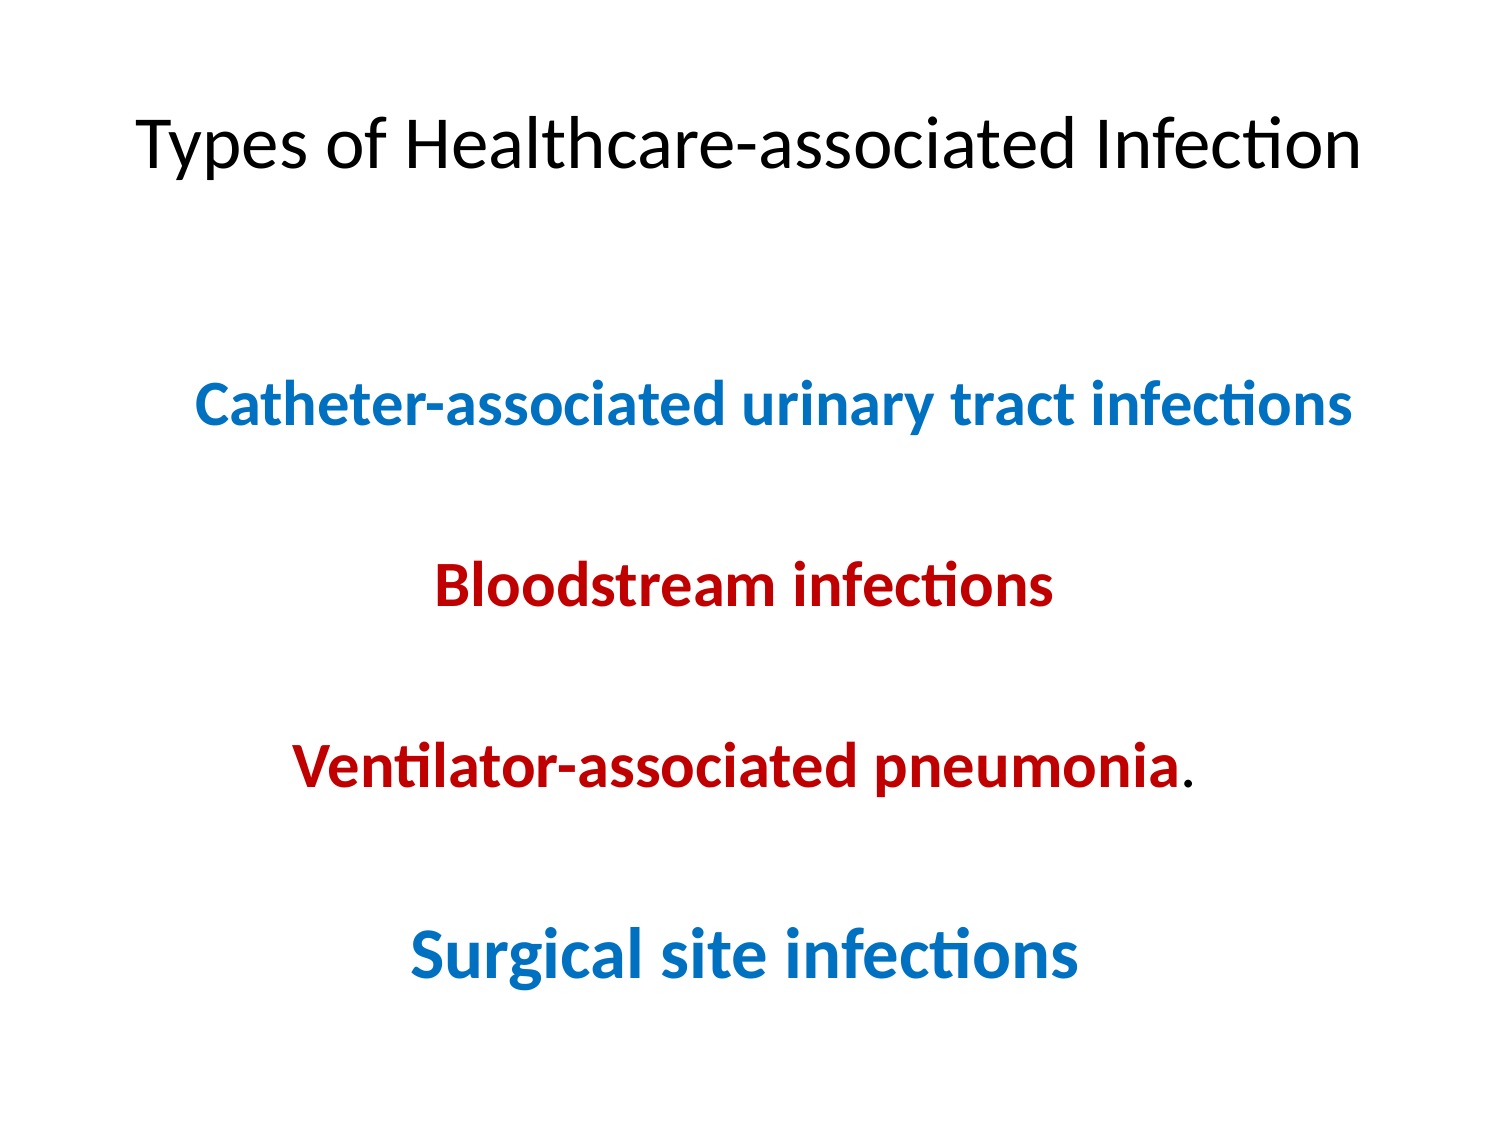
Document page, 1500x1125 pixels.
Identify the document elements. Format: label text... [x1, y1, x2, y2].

title Types of Healthcare-associated Infection [75, 45, 1425, 233]
list Catheter-associated urinary tract infections Bloodstream infections Ventilator-associated pneumonia. Surgical site infections [64, 262, 1425, 1012]
